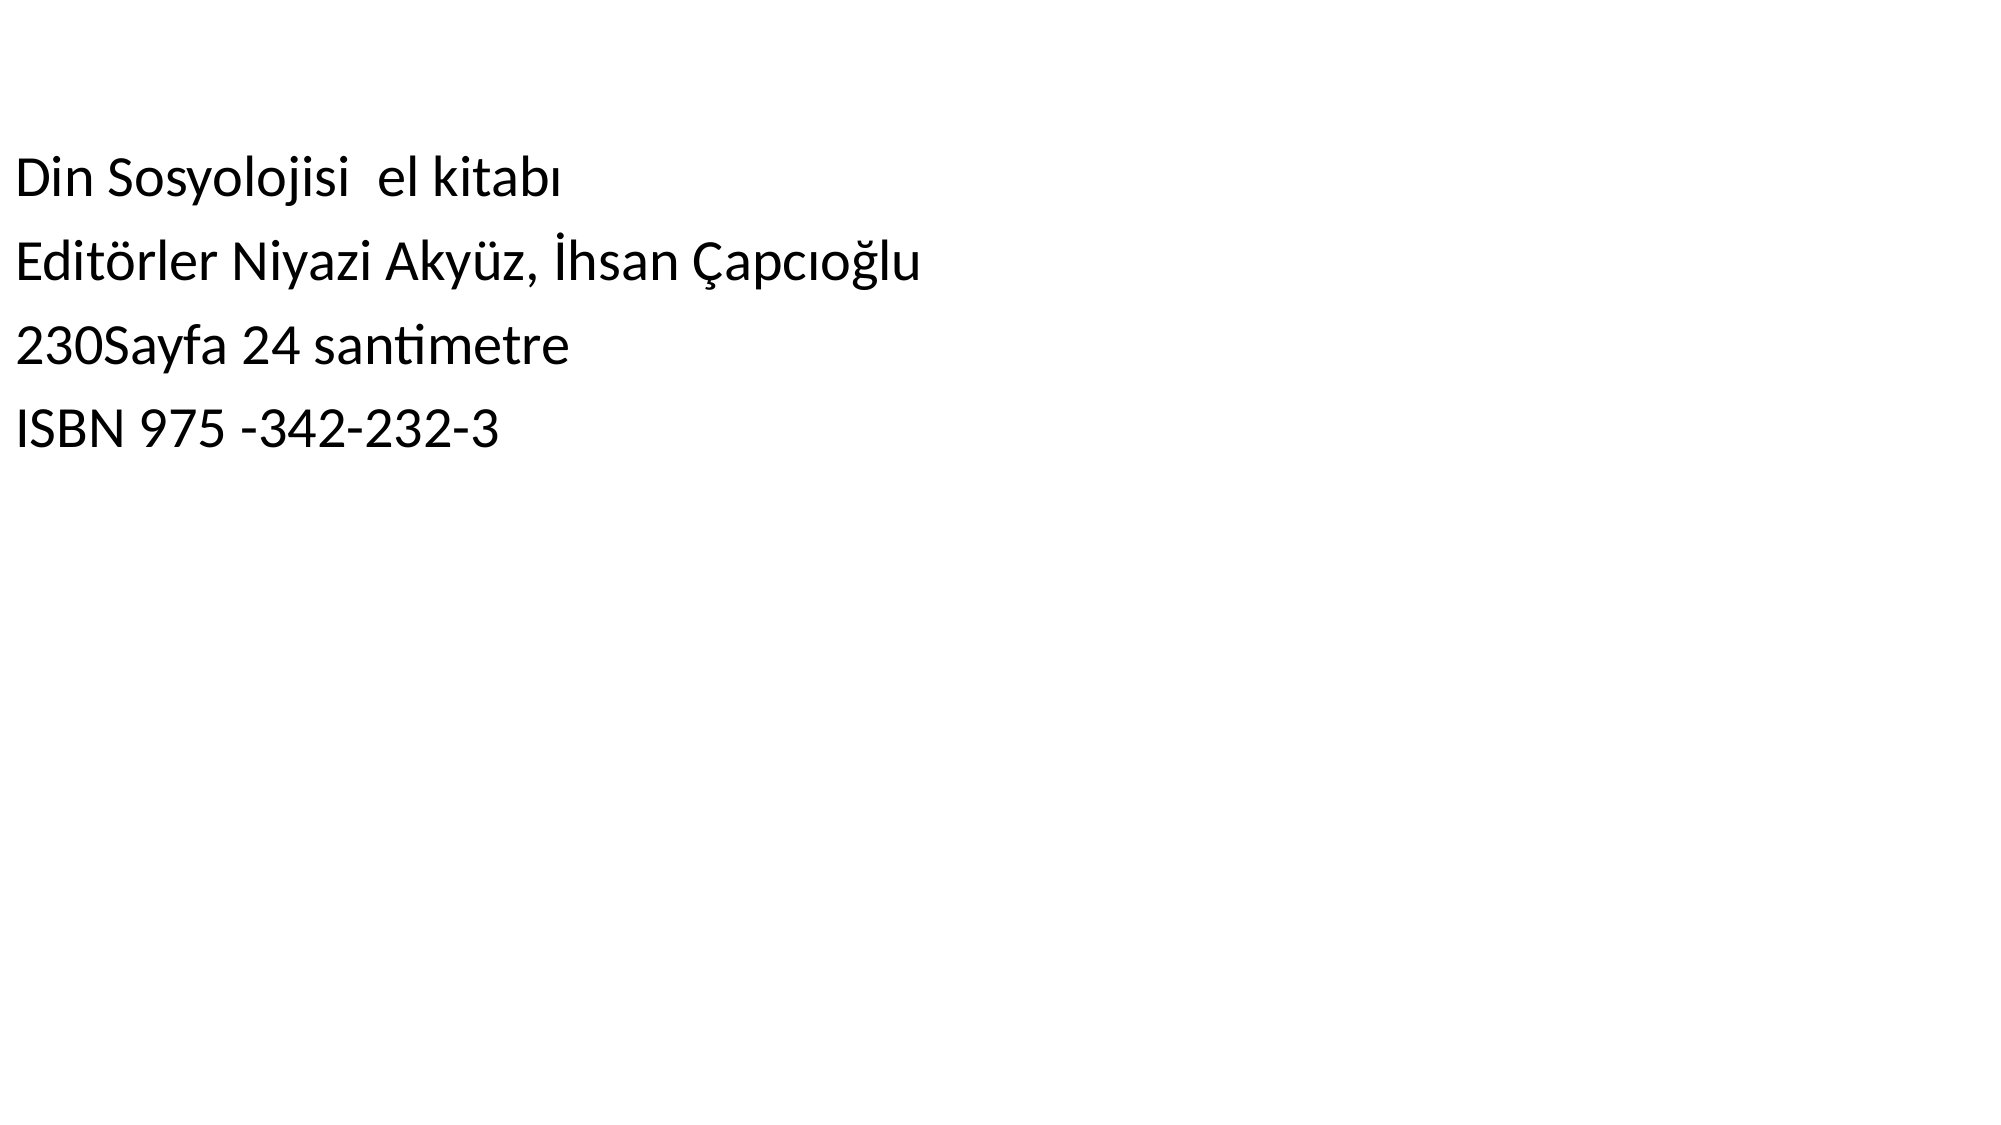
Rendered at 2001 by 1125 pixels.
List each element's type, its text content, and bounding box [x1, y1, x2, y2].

subtitle Din Sosyolojisi el kitabı Editörler Niyazi Akyüz, İhsan Çapcıoğlu Sayfa 24 santimetre ISBN 975 -342-232-3 [0, 138, 1860, 863]
